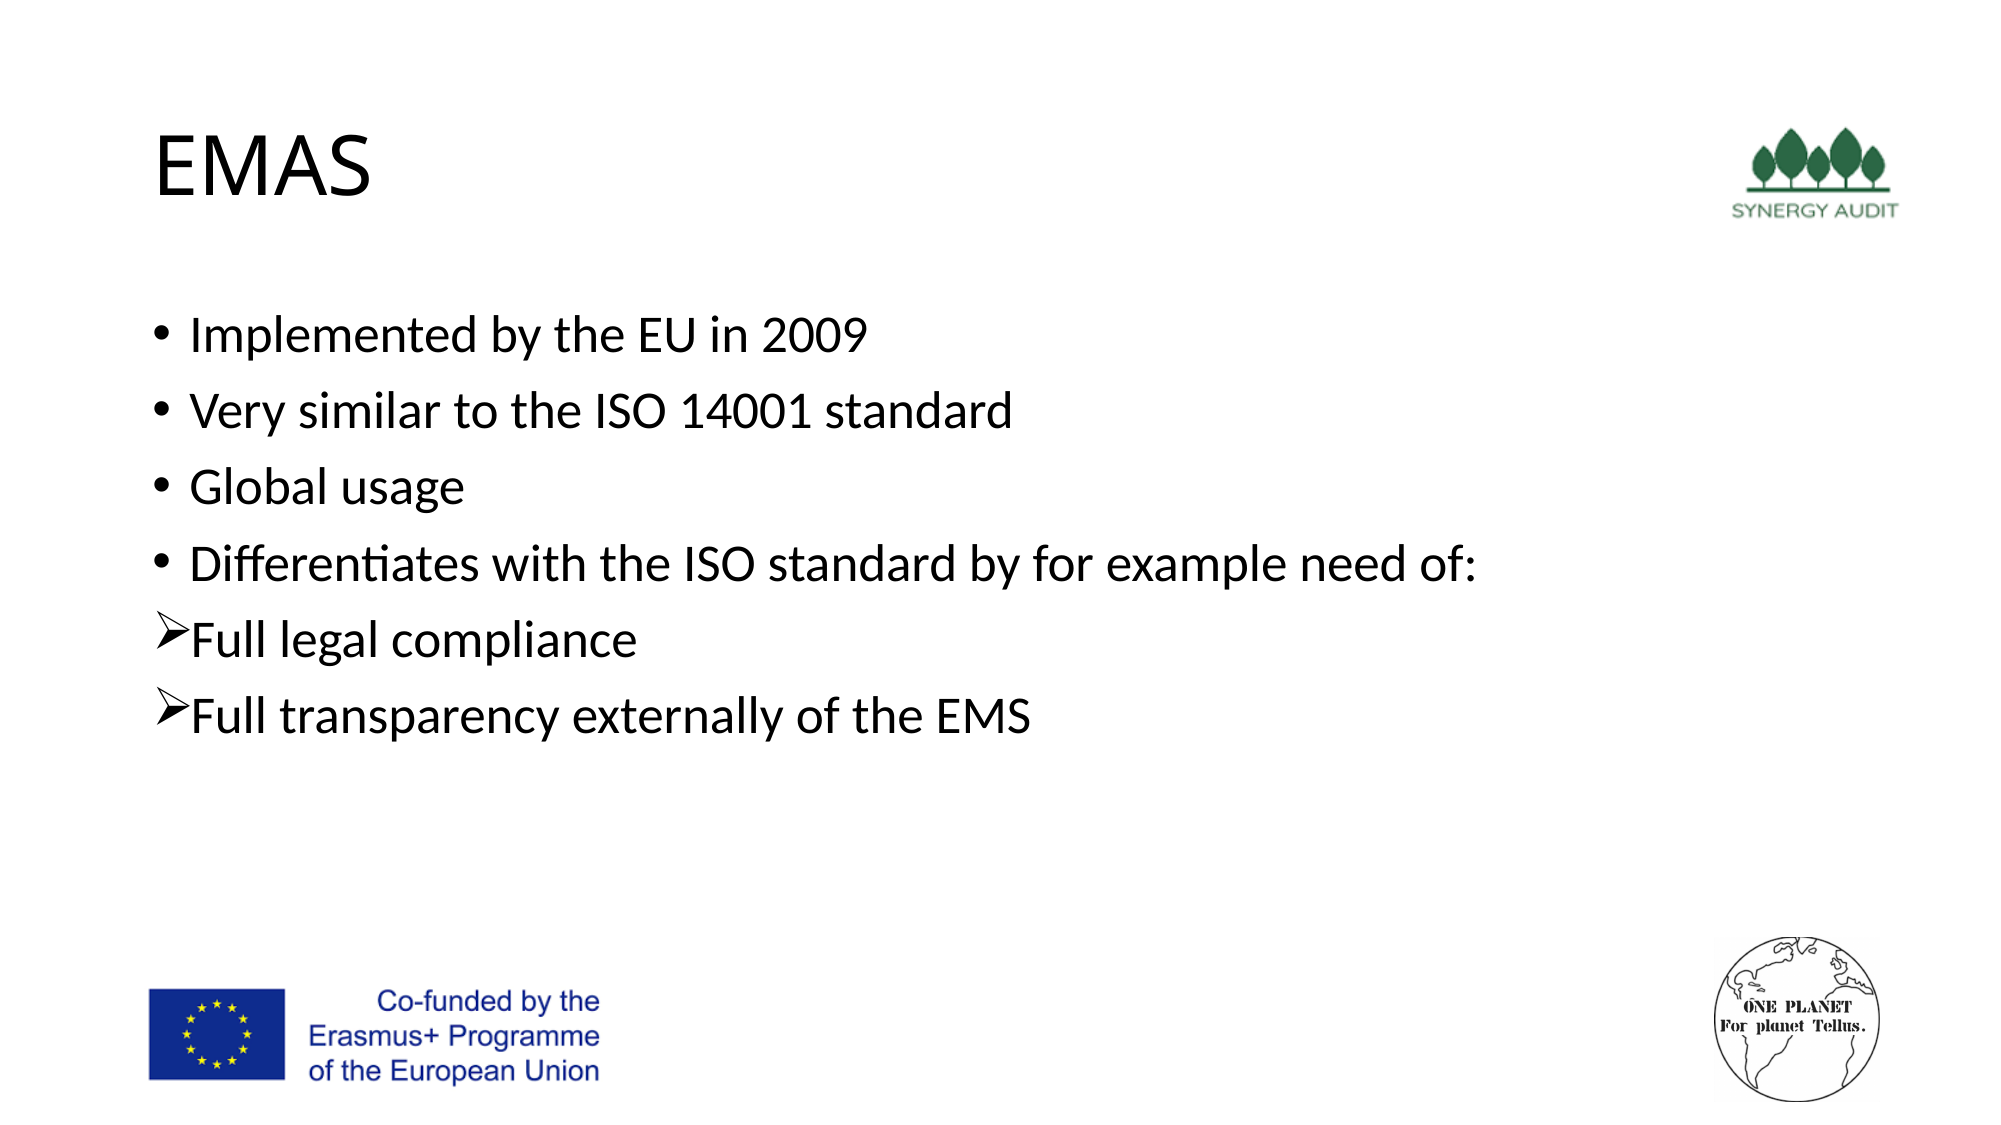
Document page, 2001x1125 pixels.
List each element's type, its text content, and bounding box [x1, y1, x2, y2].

title EMAS [137, 59, 1638, 278]
list Implemented by the EU in 2009 Very similar to the ISO 14001 standard Global usage Differentiates with the ISO standard by for example need of: Full legal compliance Full transparency externally of the EMS [137, 299, 1863, 755]
picture [1638, 32, 2000, 337]
picture [121, 963, 623, 1108]
picture [1714, 937, 1880, 1102]
